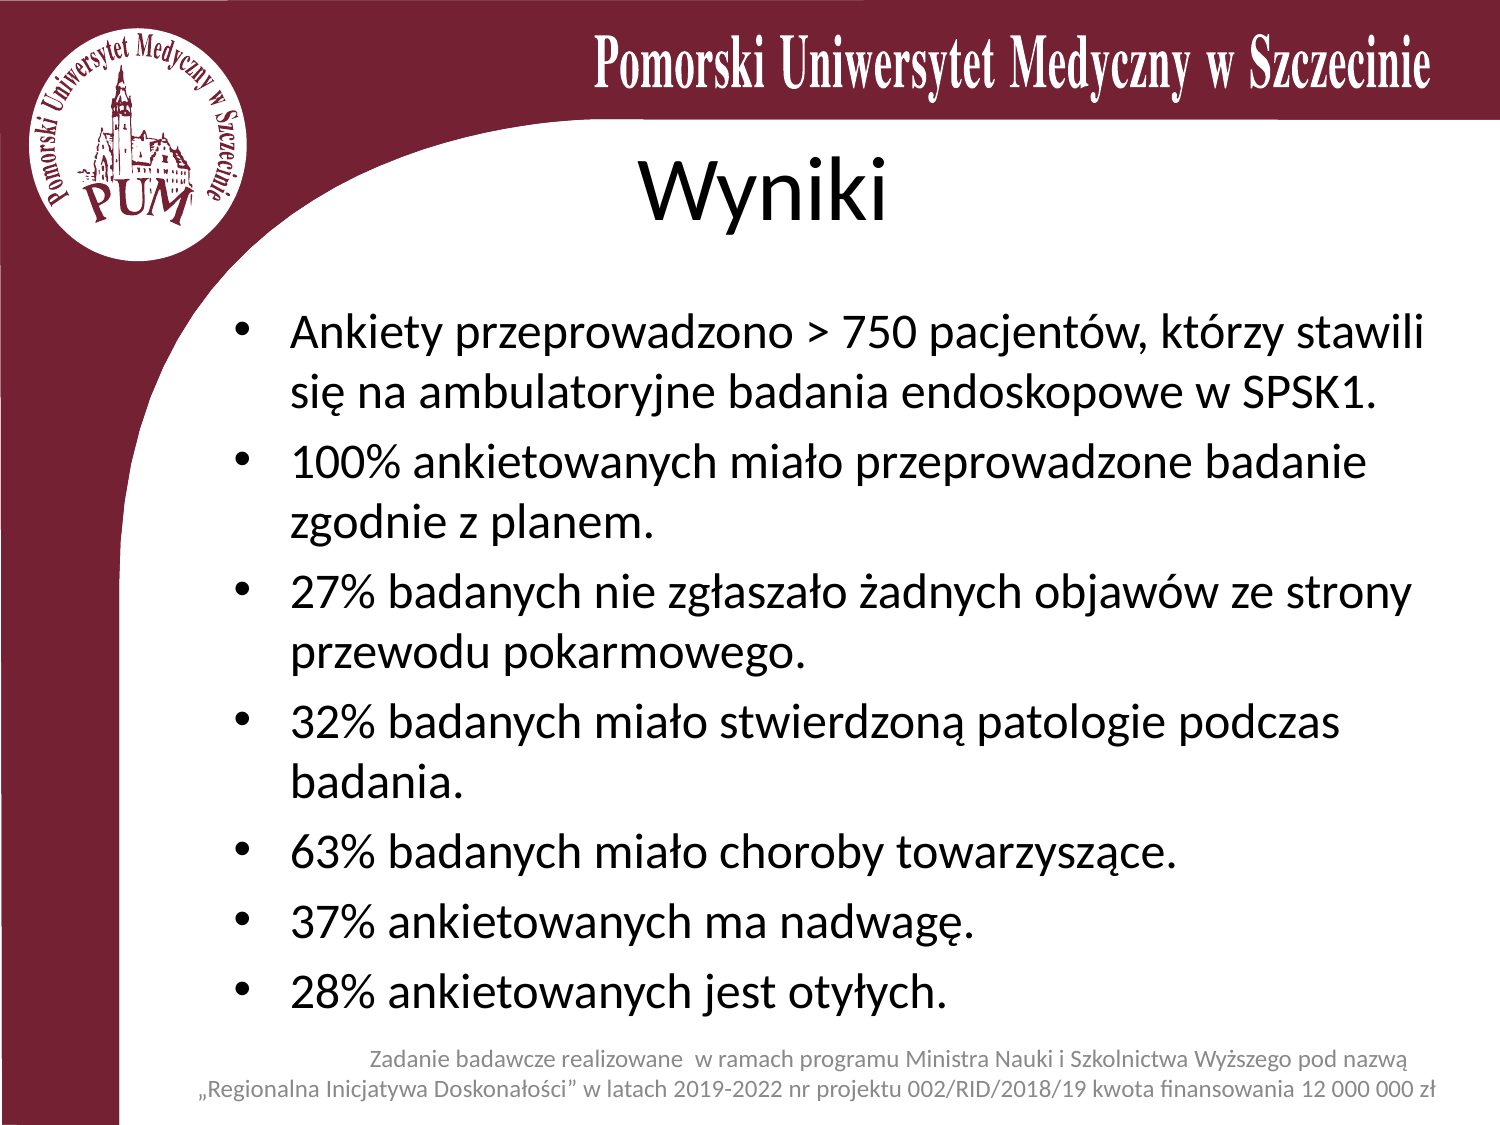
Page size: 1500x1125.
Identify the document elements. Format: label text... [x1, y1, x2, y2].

title Wyniki [88, 90, 1439, 278]
list Ankiety przeprowadzono > 750 pacjentów, którzy stawili się na ambulatoryjne badania endoskopowe w SPSK1. 100% ankietowanych miało przeprowadzone badanie zgodnie z planem. 27% badanych nie zgłaszało żadnych objawów ze strony przewodu pokarmowego. 32% badanych miało stwierdzoną patologie podczas badania. 63% badanych miało choroby towarzyszące. 37% ankietowanych ma nadwagę. 28% ankietowanych jest otyłych. [218, 290, 1474, 1042]
footer Zadanie badawcze realizowane w ramach programu Ministra Nauki i Szkolnictwa Wyższego pod nazwą „Regionalna Inicjatywa Doskonałości” w latach 2019-2022 nr projektu 002/RID/2018/19 kwota finansowania 12 000 000 zł [135, 1042, 1500, 1103]
